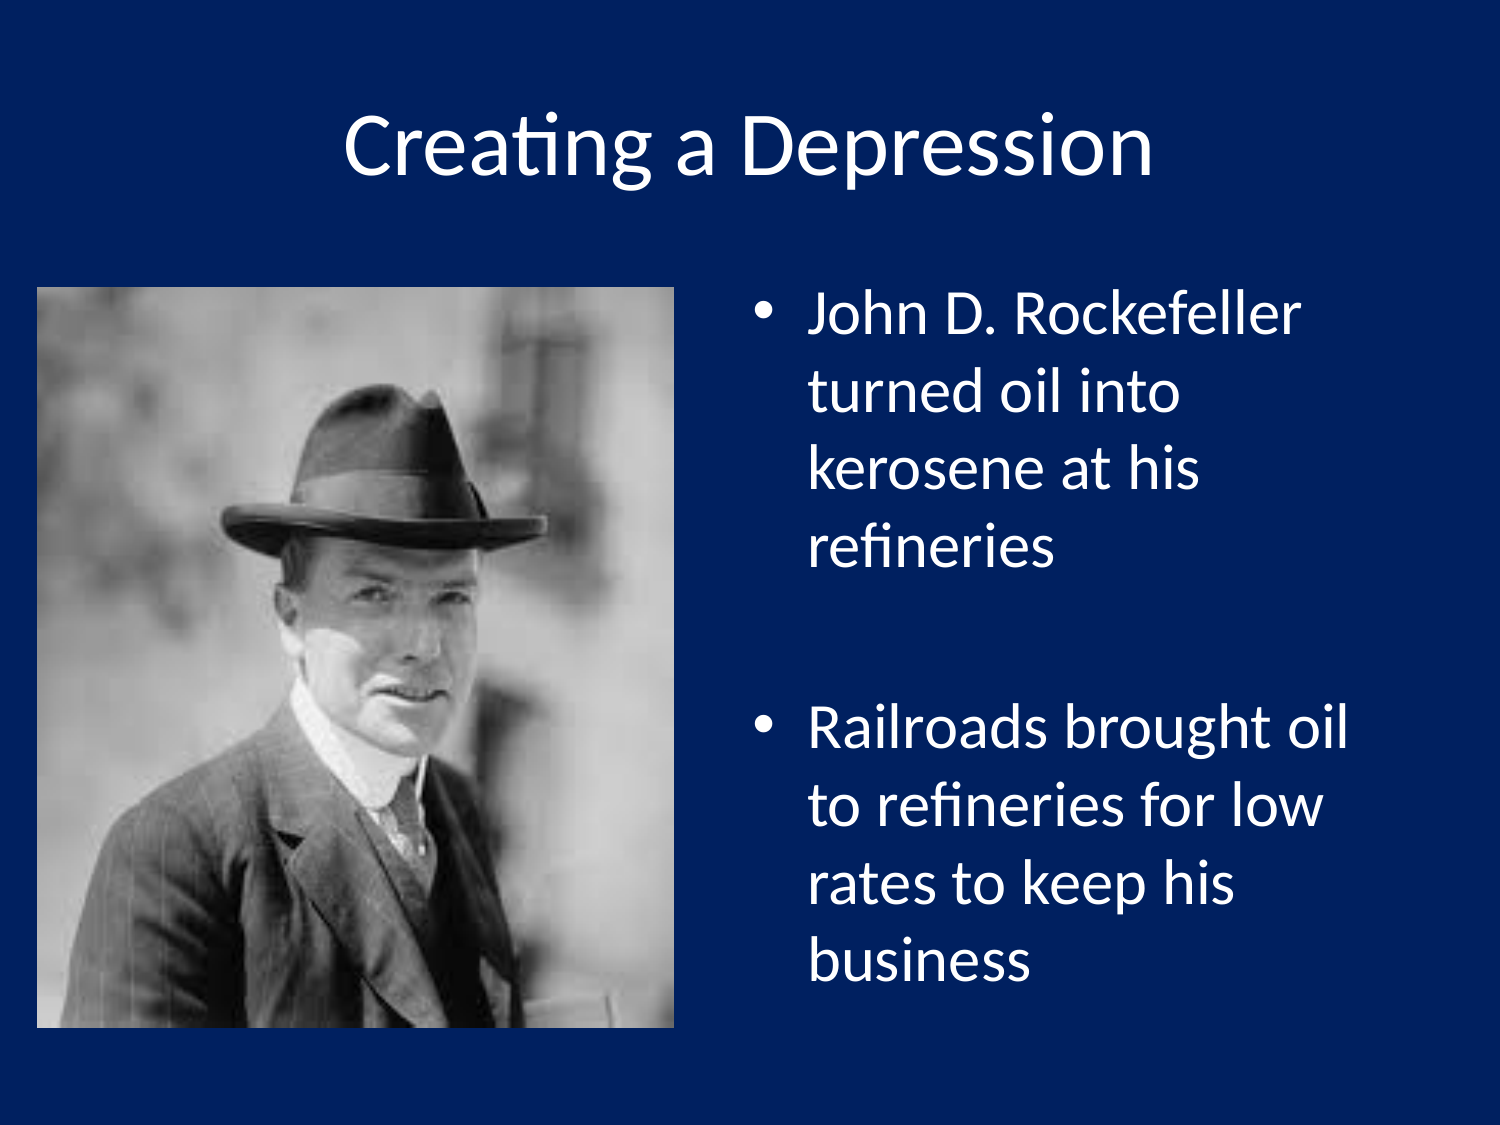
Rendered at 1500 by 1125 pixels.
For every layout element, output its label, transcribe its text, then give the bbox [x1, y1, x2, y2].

picture [37, 287, 675, 1029]
title Creating a Depression [75, 45, 1425, 233]
list John D. Rockefeller turned oil into kerosene at his refineries Railroads brought oil to refineries for low rates to keep his business [737, 262, 1425, 1005]
